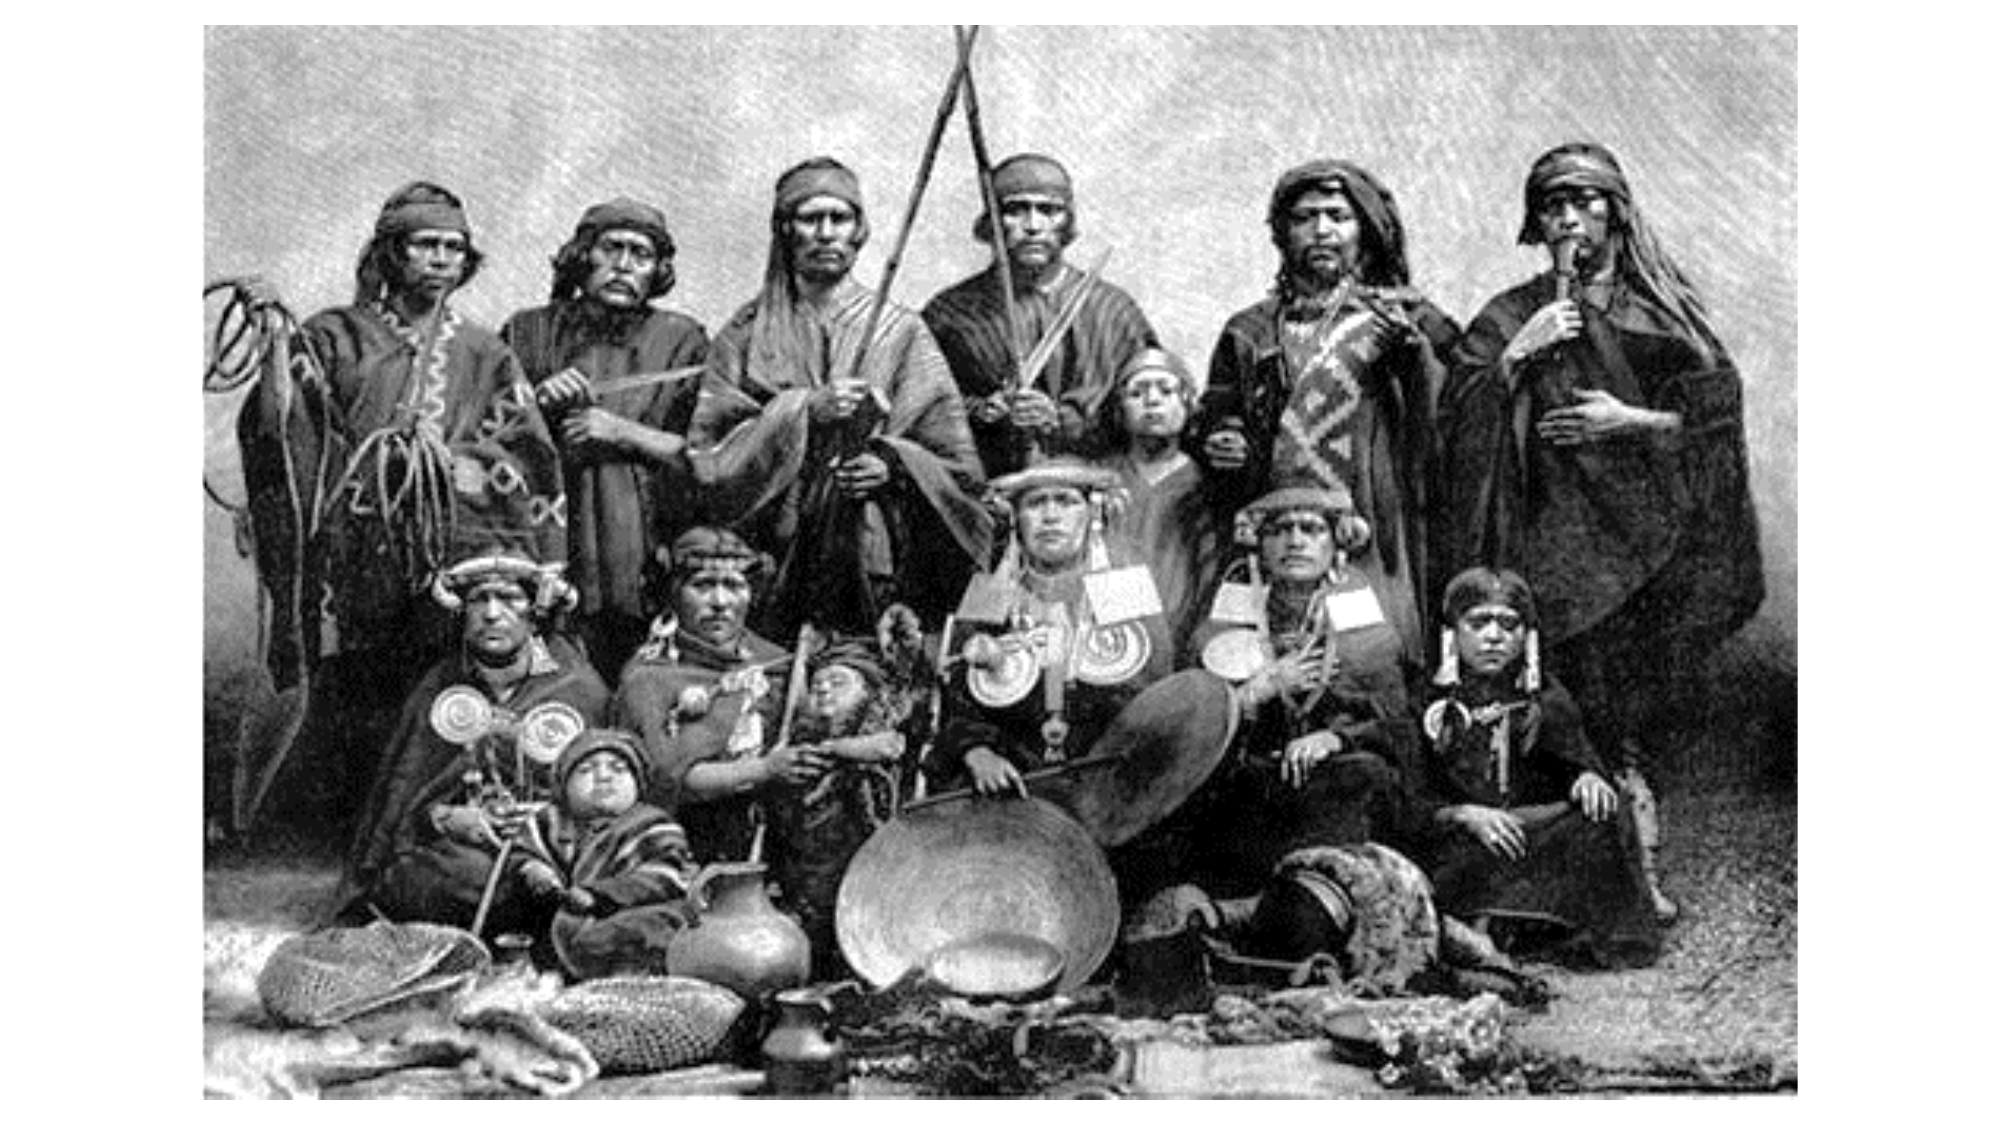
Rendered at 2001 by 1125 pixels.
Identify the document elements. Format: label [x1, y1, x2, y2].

picture [202, 25, 1798, 1100]
